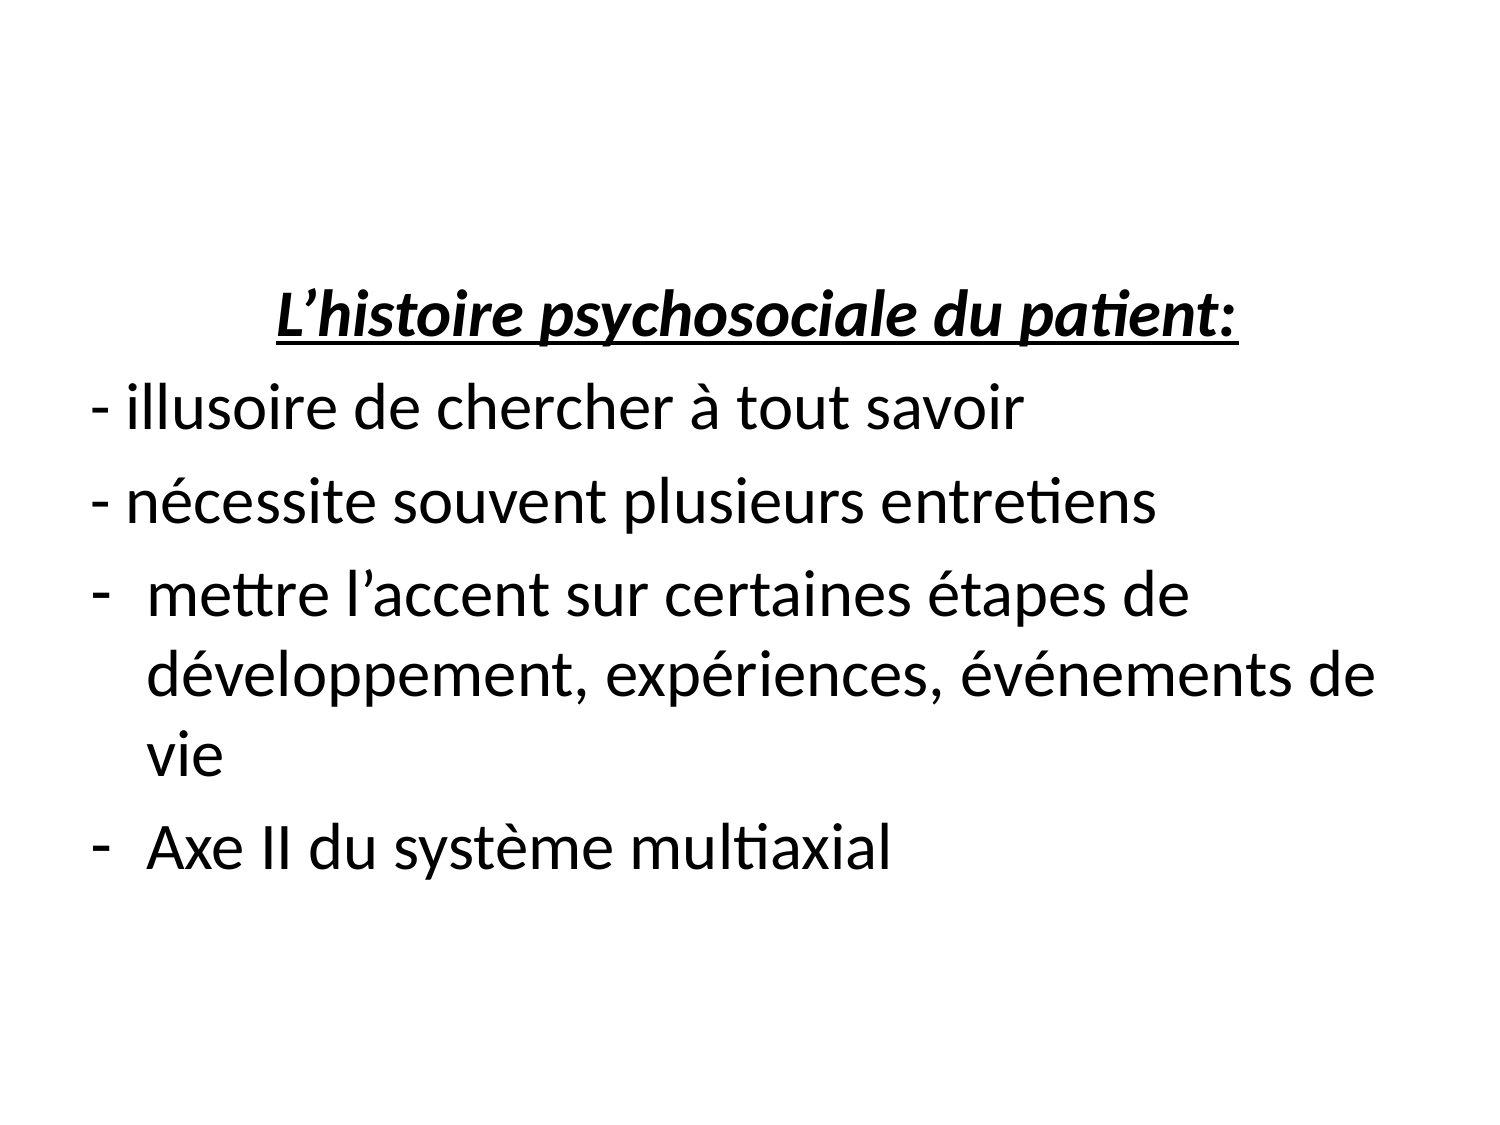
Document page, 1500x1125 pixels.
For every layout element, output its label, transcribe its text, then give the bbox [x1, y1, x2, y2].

list L’histoire psychosociale du patient: - illusoire de chercher à tout savoir - nécessite souvent plusieurs entretiens mettre l’accent sur certaines étapes de développement, expériences, événements de vie Axe II du système multiaxial [75, 262, 1425, 1005]
